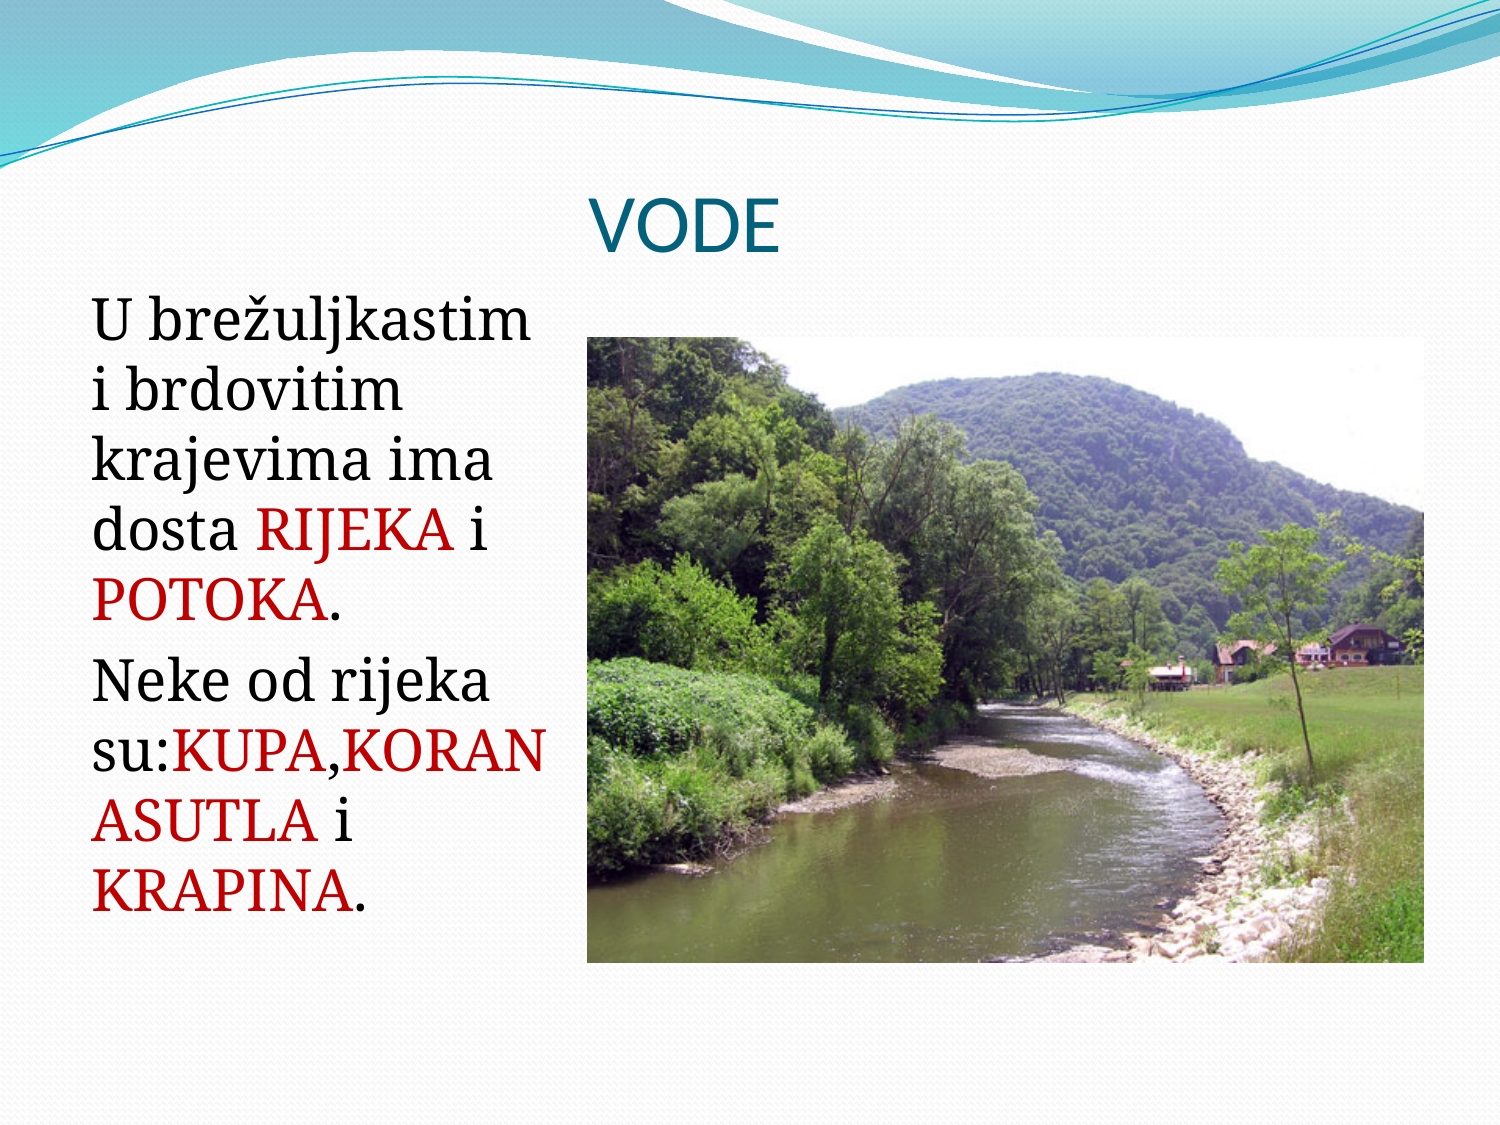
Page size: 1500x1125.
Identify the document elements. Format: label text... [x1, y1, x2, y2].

title VODE [513, 78, 964, 269]
list U brežuljkastim i brdovitim krajevima ima dosta RIJEKA i POTOKA. Neke od rijeka su:KUPA,KORANASUTLA i KRAPINA. [88, 275, 585, 1025]
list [587, 337, 1424, 963]
